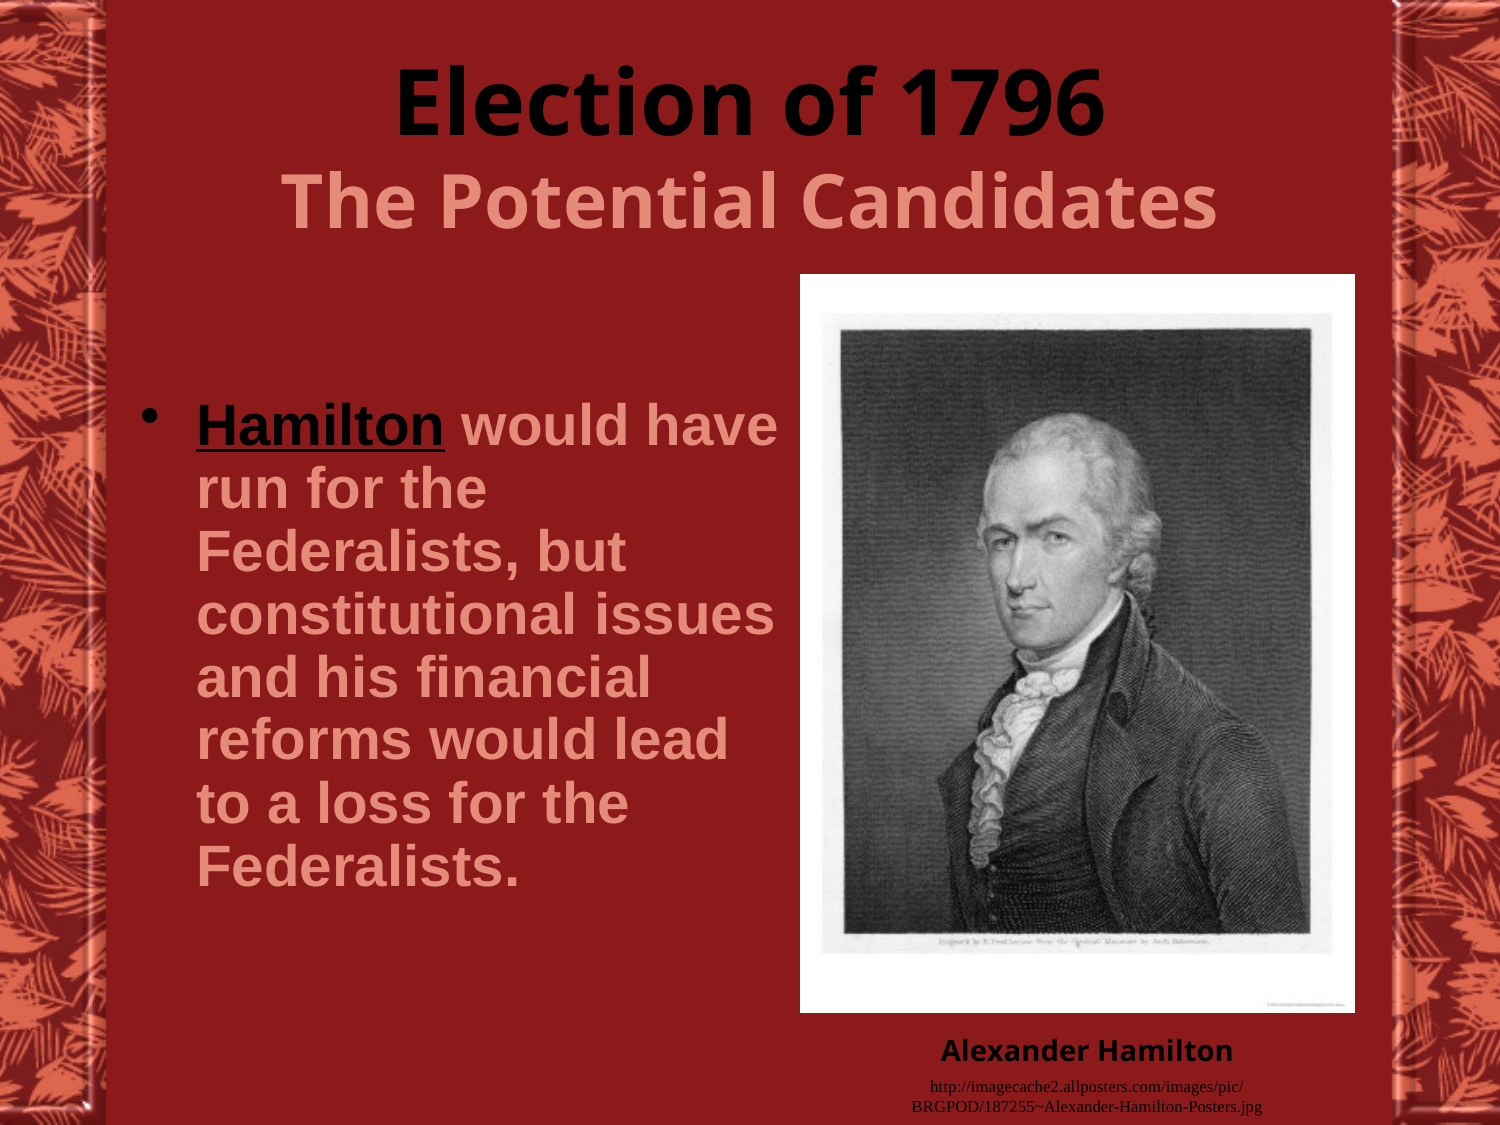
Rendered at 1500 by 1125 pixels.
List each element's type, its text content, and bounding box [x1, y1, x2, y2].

picture [0, 0, 1500, 1125]
list Hamilton would have run for the Federalists, but constitutional issues and his financial reforms would lead to a loss for the Federalists. [125, 387, 794, 888]
title Election of 1796 The Potential Candidates [112, 24, 1388, 263]
text_box Alexander Hamilton http://imagecache2.allposters.com/images/pic/BRGPOD/187255~Alexander-Hamilton-Posters.jpg [887, 1024, 1288, 1123]
